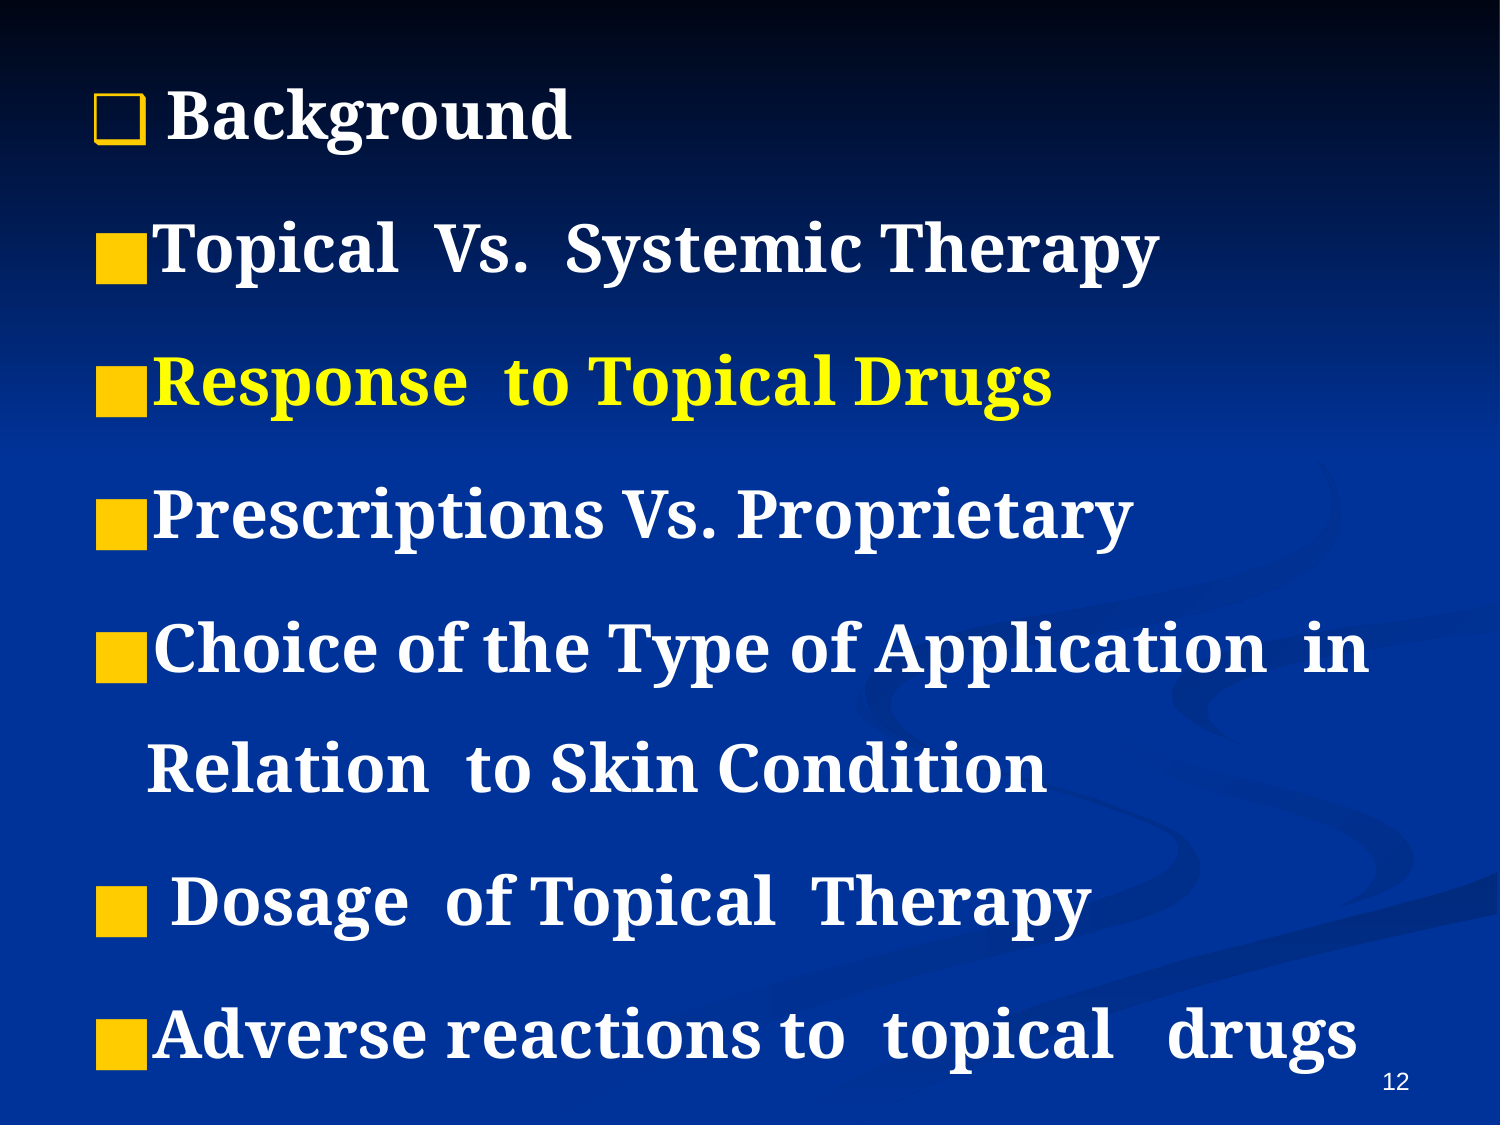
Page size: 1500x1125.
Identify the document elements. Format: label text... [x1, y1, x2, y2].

list Background Topical Vs. Systemic Therapy Response to Topical Drugs Prescriptions Vs. Proprietary Choice of the Type of Application in Relation to Skin Condition Dosage of Topical Therapy Adverse reactions to topical drugs [75, 24, 1450, 1098]
text_box 12 [1074, 1025, 1425, 1104]
